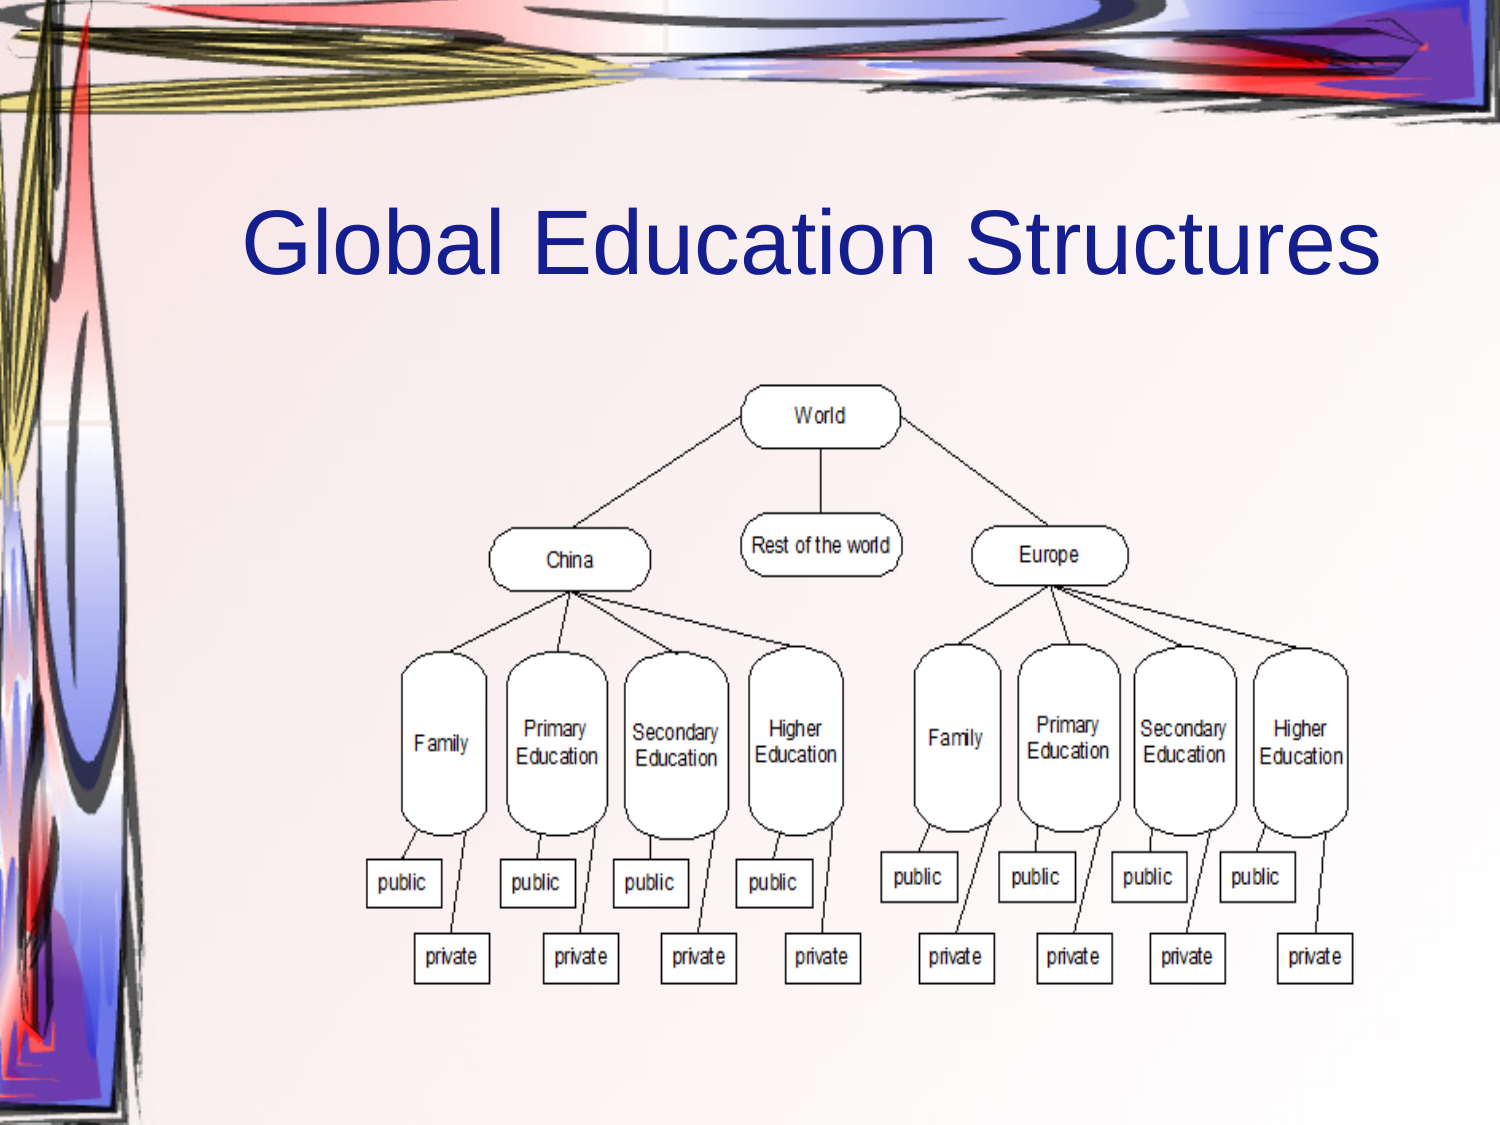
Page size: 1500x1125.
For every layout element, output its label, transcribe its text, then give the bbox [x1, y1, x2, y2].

picture [0, 0, 1500, 1125]
title Global Education Structures [174, 149, 1450, 325]
